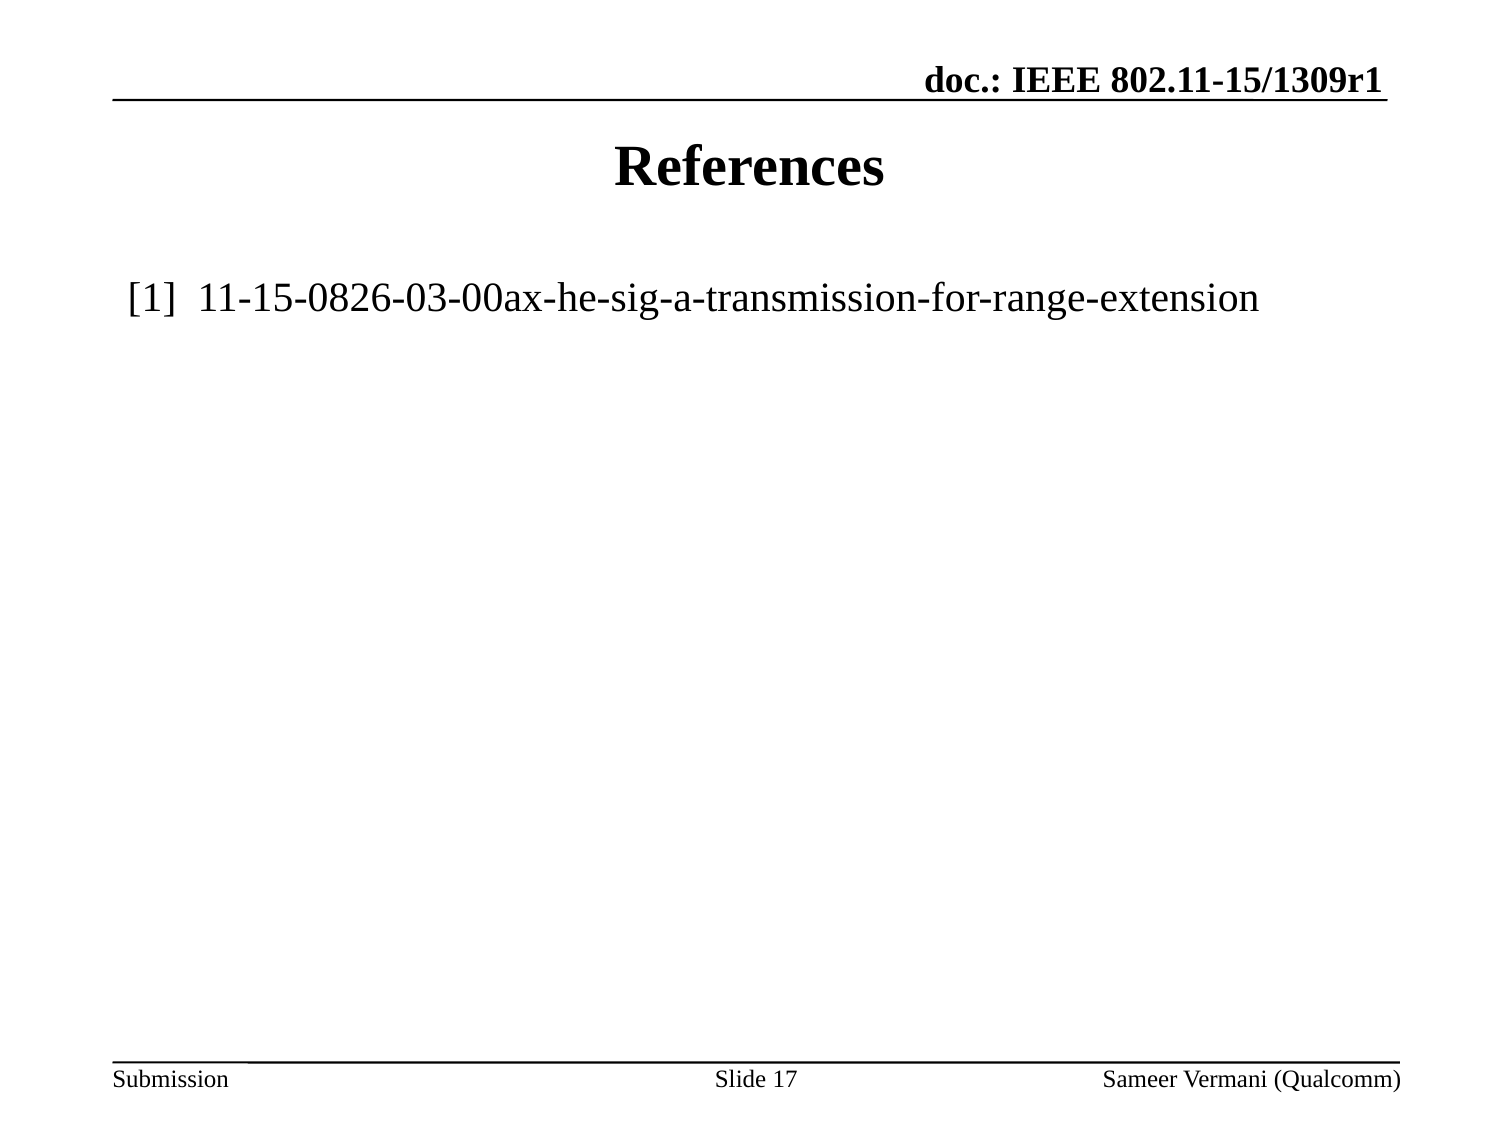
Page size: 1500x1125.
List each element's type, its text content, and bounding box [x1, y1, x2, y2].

list [1] 11-15-0826-03-00ax-he-sig-a-transmission-for-range-extension [112, 262, 1388, 1001]
footer Sameer Vermani (Qualcomm) [1046, 1061, 1402, 1093]
slide_number Slide 17 [712, 1061, 800, 1093]
title References [112, 112, 1388, 213]
